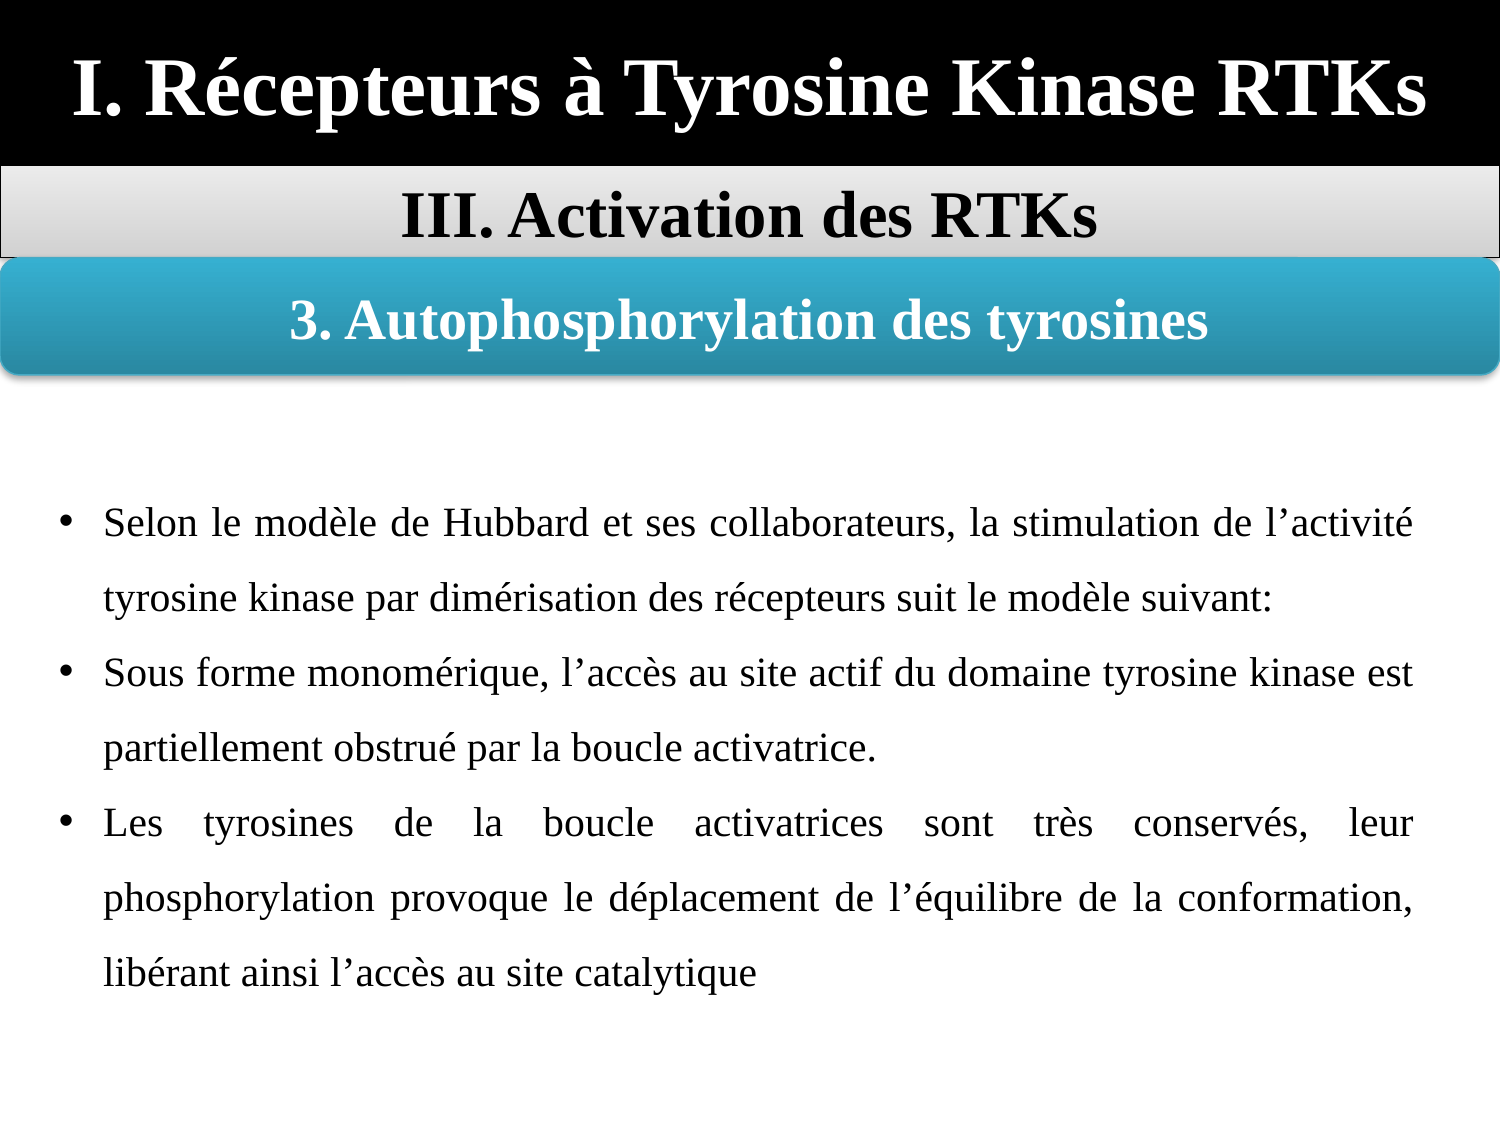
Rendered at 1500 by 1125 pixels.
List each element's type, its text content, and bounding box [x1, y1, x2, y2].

text_box Selon le modèle de Hubbard et ses collaborateurs, la stimulation de l’activité tyrosine kinase par dimérisation des récepteurs suit le modèle suivant: Sous forme monomérique, l’accès au site actif du domaine tyrosine kinase est partiellement obstrué par la boucle activatrice. Les tyrosines de la boucle activatrices sont très conservés, leur phosphorylation provoque le déplacement de l’équilibre de la conformation, libérant ainsi l’accès au site catalytique [0, 462, 1430, 1125]
text_box III. Activation des RTKs [0, 166, 1500, 258]
text_box 3. Autophosphorylation des tyrosines [0, 256, 1500, 376]
text_box I. Récepteurs à Tyrosine Kinase RTKs [0, 0, 1500, 166]
